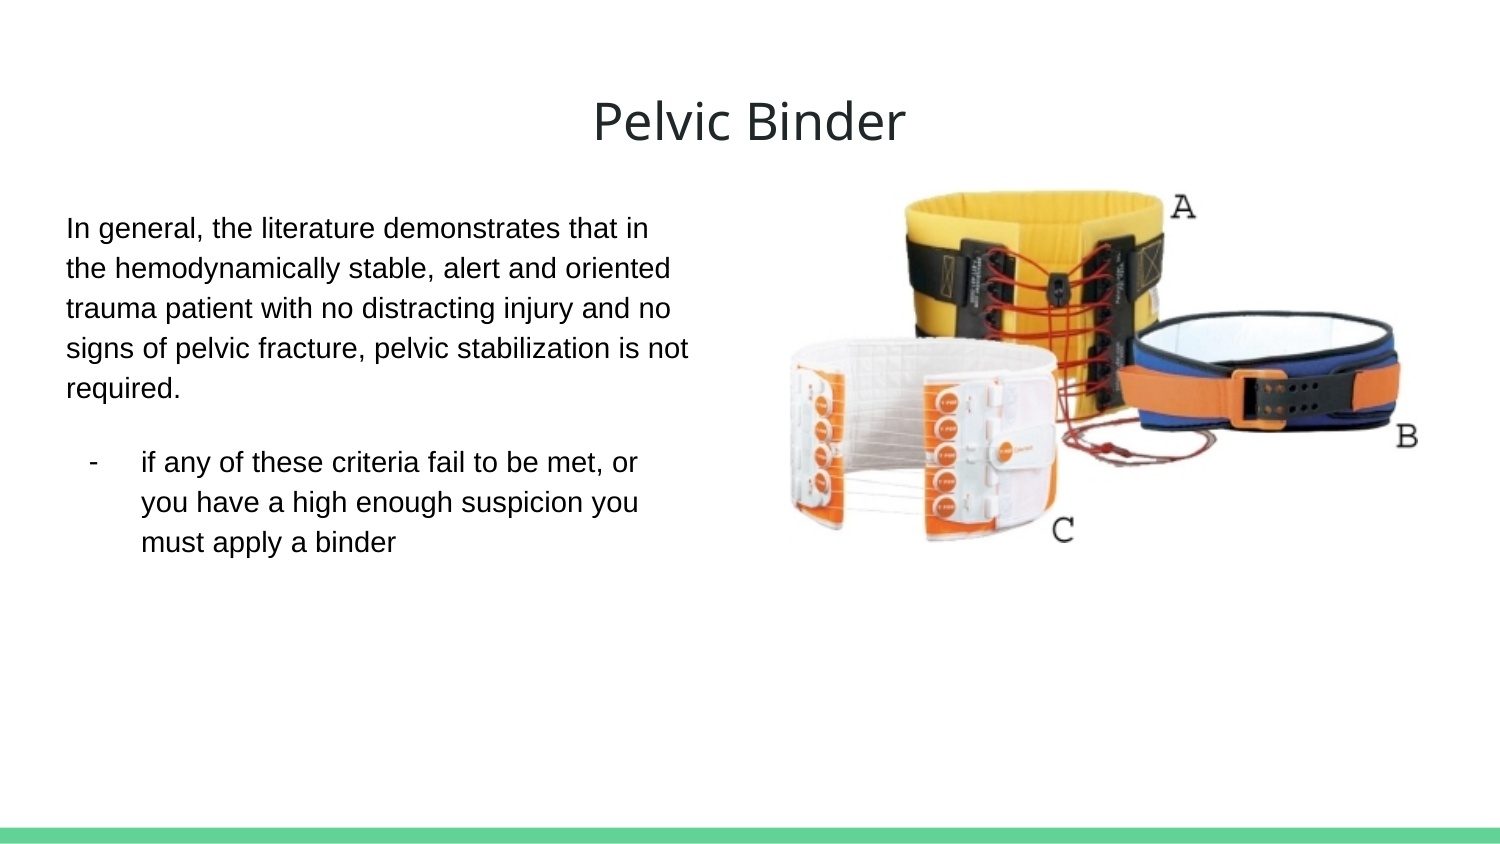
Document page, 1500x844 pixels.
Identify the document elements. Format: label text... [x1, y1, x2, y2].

list In general, the literature demonstrates that in the hemodynamically stable, alert and oriented trauma patient with no distracting injury and no signs of pelvic fracture, pelvic stabilization is not required. if any of these criteria fail to be met, or you have a high enough suspicion you must apply a binder [50, 188, 707, 754]
title Pelvic Binder [50, 72, 1450, 168]
picture [789, 188, 1419, 543]
